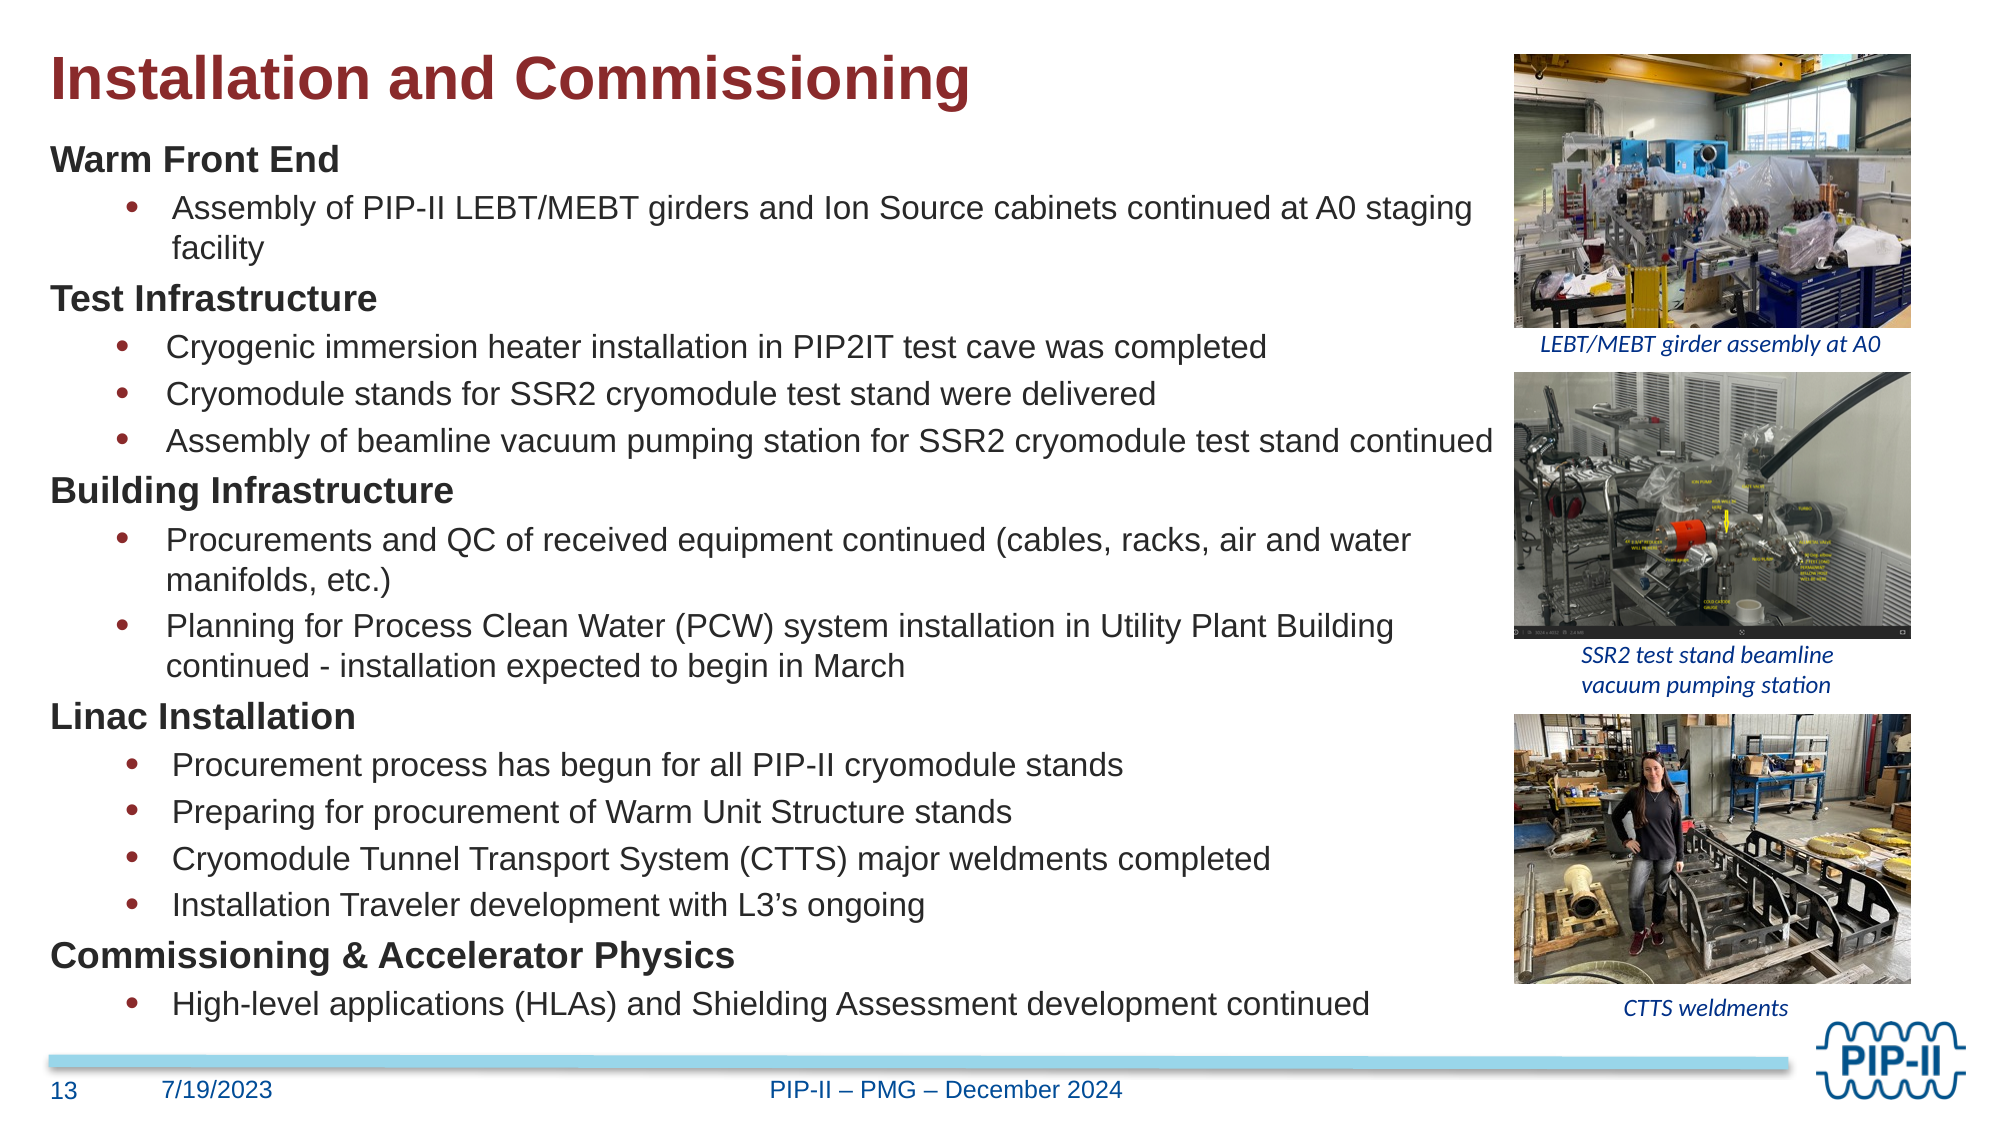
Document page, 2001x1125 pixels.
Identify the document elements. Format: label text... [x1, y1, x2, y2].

slide_number 13 [50, 1074, 141, 1114]
text_box SSR2 test stand beamline vacuum pumping station [1566, 646, 1859, 706]
picture [1513, 372, 1912, 639]
title Installation and Commissioning [50, 41, 1950, 112]
picture [1513, 53, 1912, 328]
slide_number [161, 1074, 309, 1114]
picture [1816, 1021, 1966, 1100]
text_box LEBT/MEBT girder assembly at A0 [1525, 335, 1900, 365]
text_box Warm Front End Assembly of PIP-II LEBT/MEBT girders and Ion Source cabinets continued at A0 staging facility Test Infrastructure Cryogenic immersion heater installation in PIP2IT test cave was completed Cryomodule stands for SSR2 cryomodule test stand were delivered Assembly of beamline vacuum pumping station for SSR2 cryomodule test stand continued Building Infrastructure Procurements and QC of received equipment continued (cables, racks, air and water manifolds, etc.) Planning for Process Clean Water (PCW) system installation in Utility Plant Building continued - installation expected to begin in March Linac Installation Procurement process has begun for all PIP-II cryomodule stands Preparing for procurement of Warm Unit Structure stands Cryomodule Tunnel Transport System (CTTS) major weldments completed Installation Traveler development with L3’s ongoing Commissioning & Accelerator Physics High-level applications (HLAs) and Shielding Assessment development continued [49, 134, 1503, 1047]
text_box CTTS weldments [1608, 992, 1817, 1029]
picture [1513, 713, 1912, 985]
